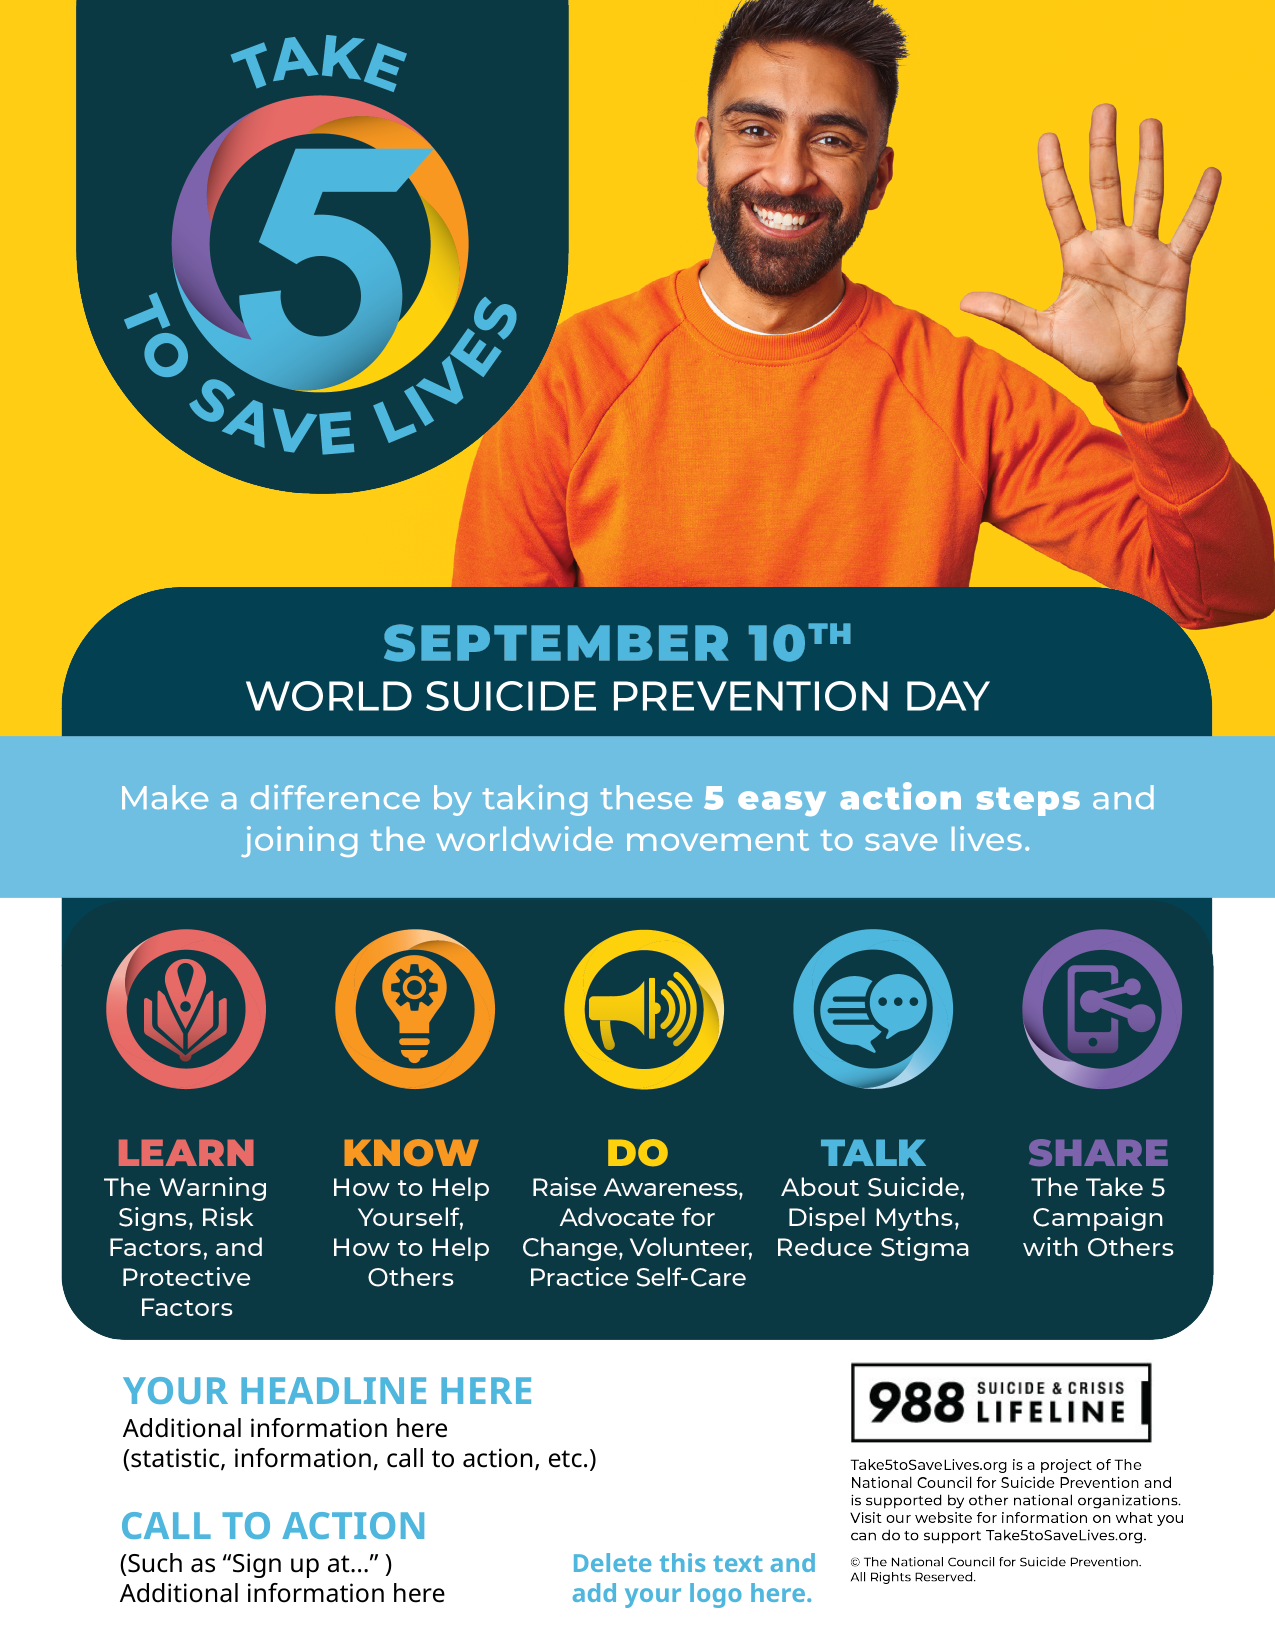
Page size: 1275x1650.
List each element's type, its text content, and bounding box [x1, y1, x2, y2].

picture [0, 0, 1275, 1340]
text_box CALL TO ACTION (Such as “Sign up at…” ) Additional information here [104, 1494, 461, 1615]
text_box Delete this text and add your logo here. [556, 1540, 832, 1615]
text_box YOUR HEADLINE HERE Additional information here (statistic, information, call to action, etc.) [108, 1359, 613, 1480]
picture [832, 1349, 1245, 1634]
